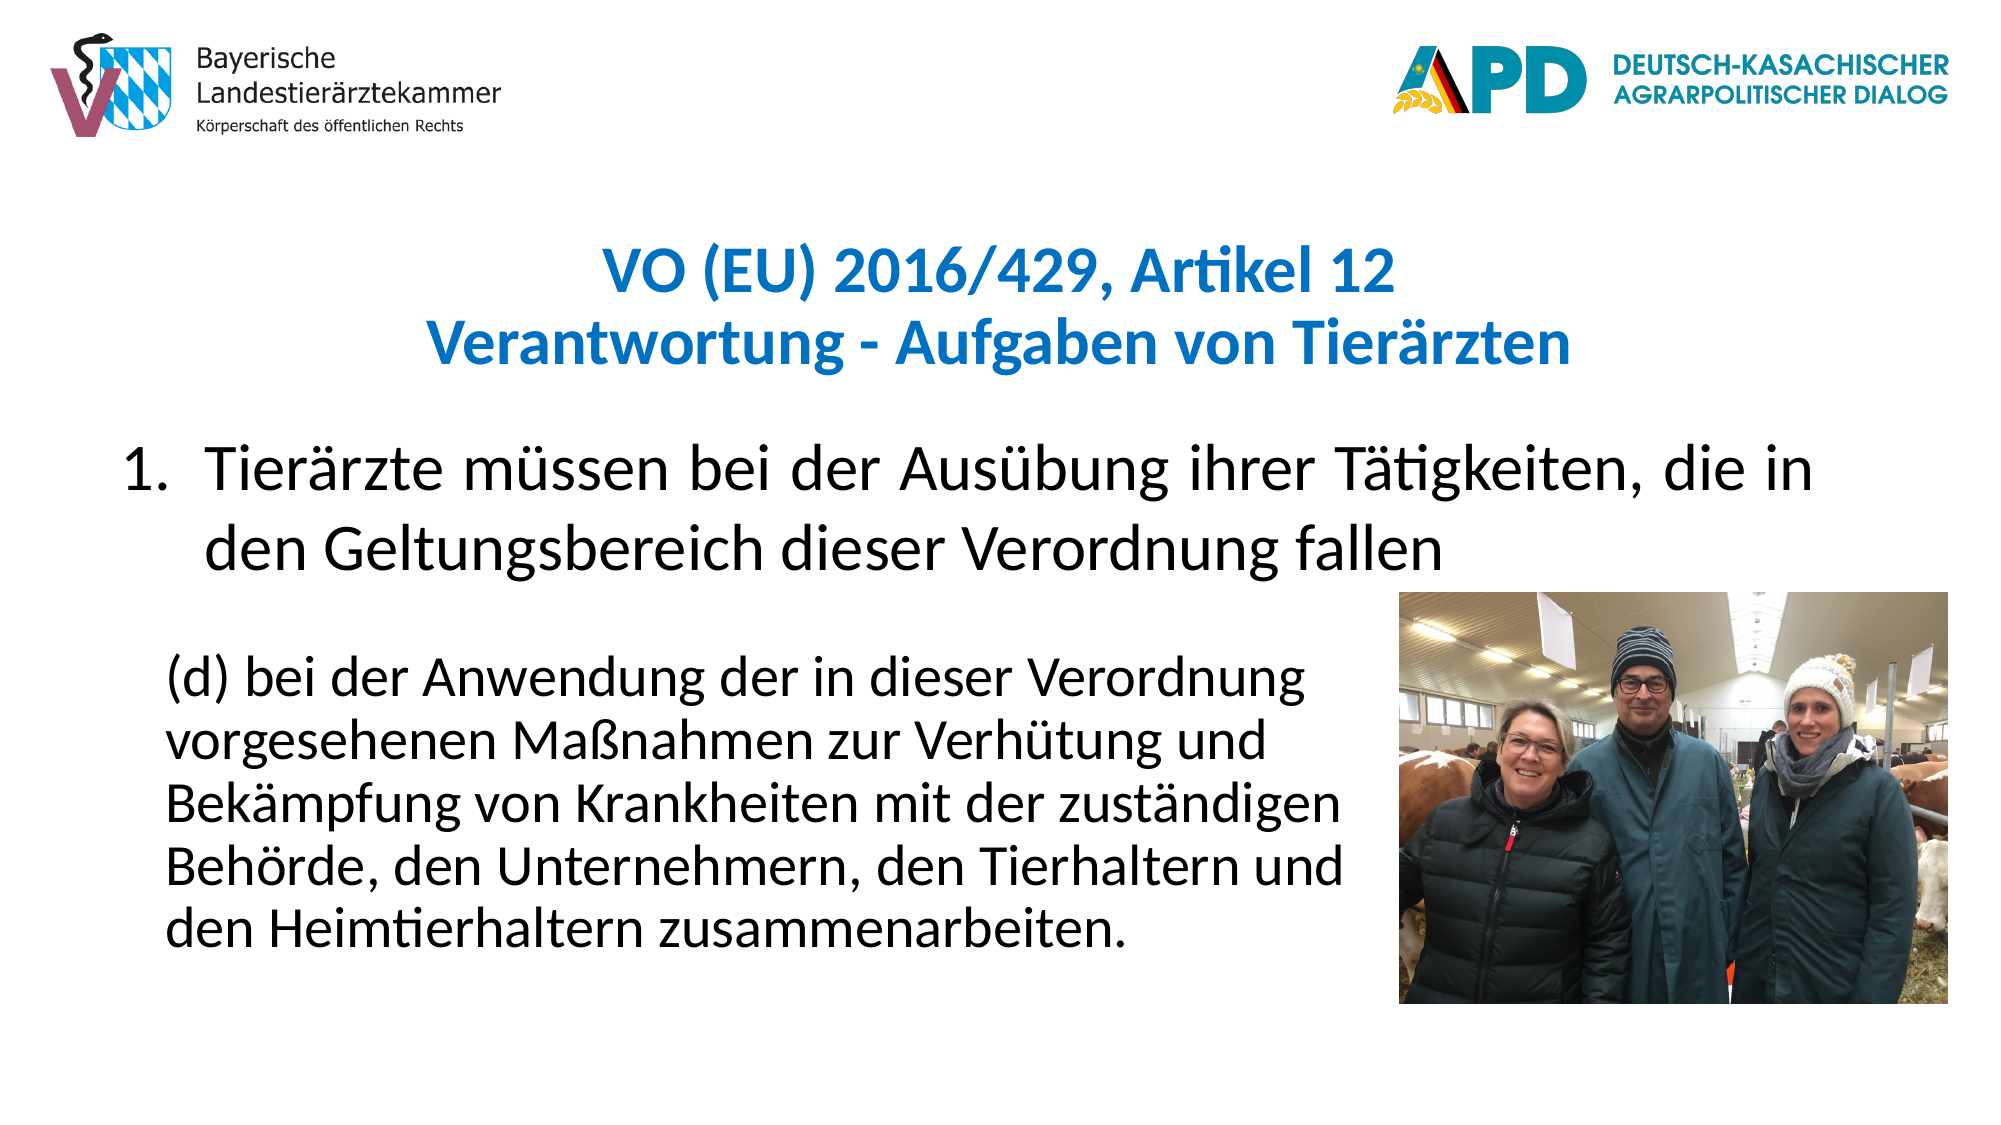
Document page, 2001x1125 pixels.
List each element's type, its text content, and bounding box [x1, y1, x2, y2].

picture [50, 33, 501, 137]
text_box Tierärzte müssen bei der Ausübung ihrer Tätigkeiten, die in den Geltungsbereich dieser Verordnung fallen [105, 416, 1831, 591]
title VO (EU) 2016/429, Artikel 12 Verantwortung - Aufgaben von Tierärzten [137, 263, 1863, 351]
picture [1399, 592, 1948, 1004]
picture [1361, 34, 2000, 121]
list (d) bei der Anwendung der in dieser Verordnung vorgesehenen Maßnahmen zur Verhütung und Bekämpfung von Krankheiten mit der zuständigen Behörde, den Unternehmern, den Tierhaltern und den Heimtierhaltern zusammenarbeiten. [75, 638, 1399, 1004]
